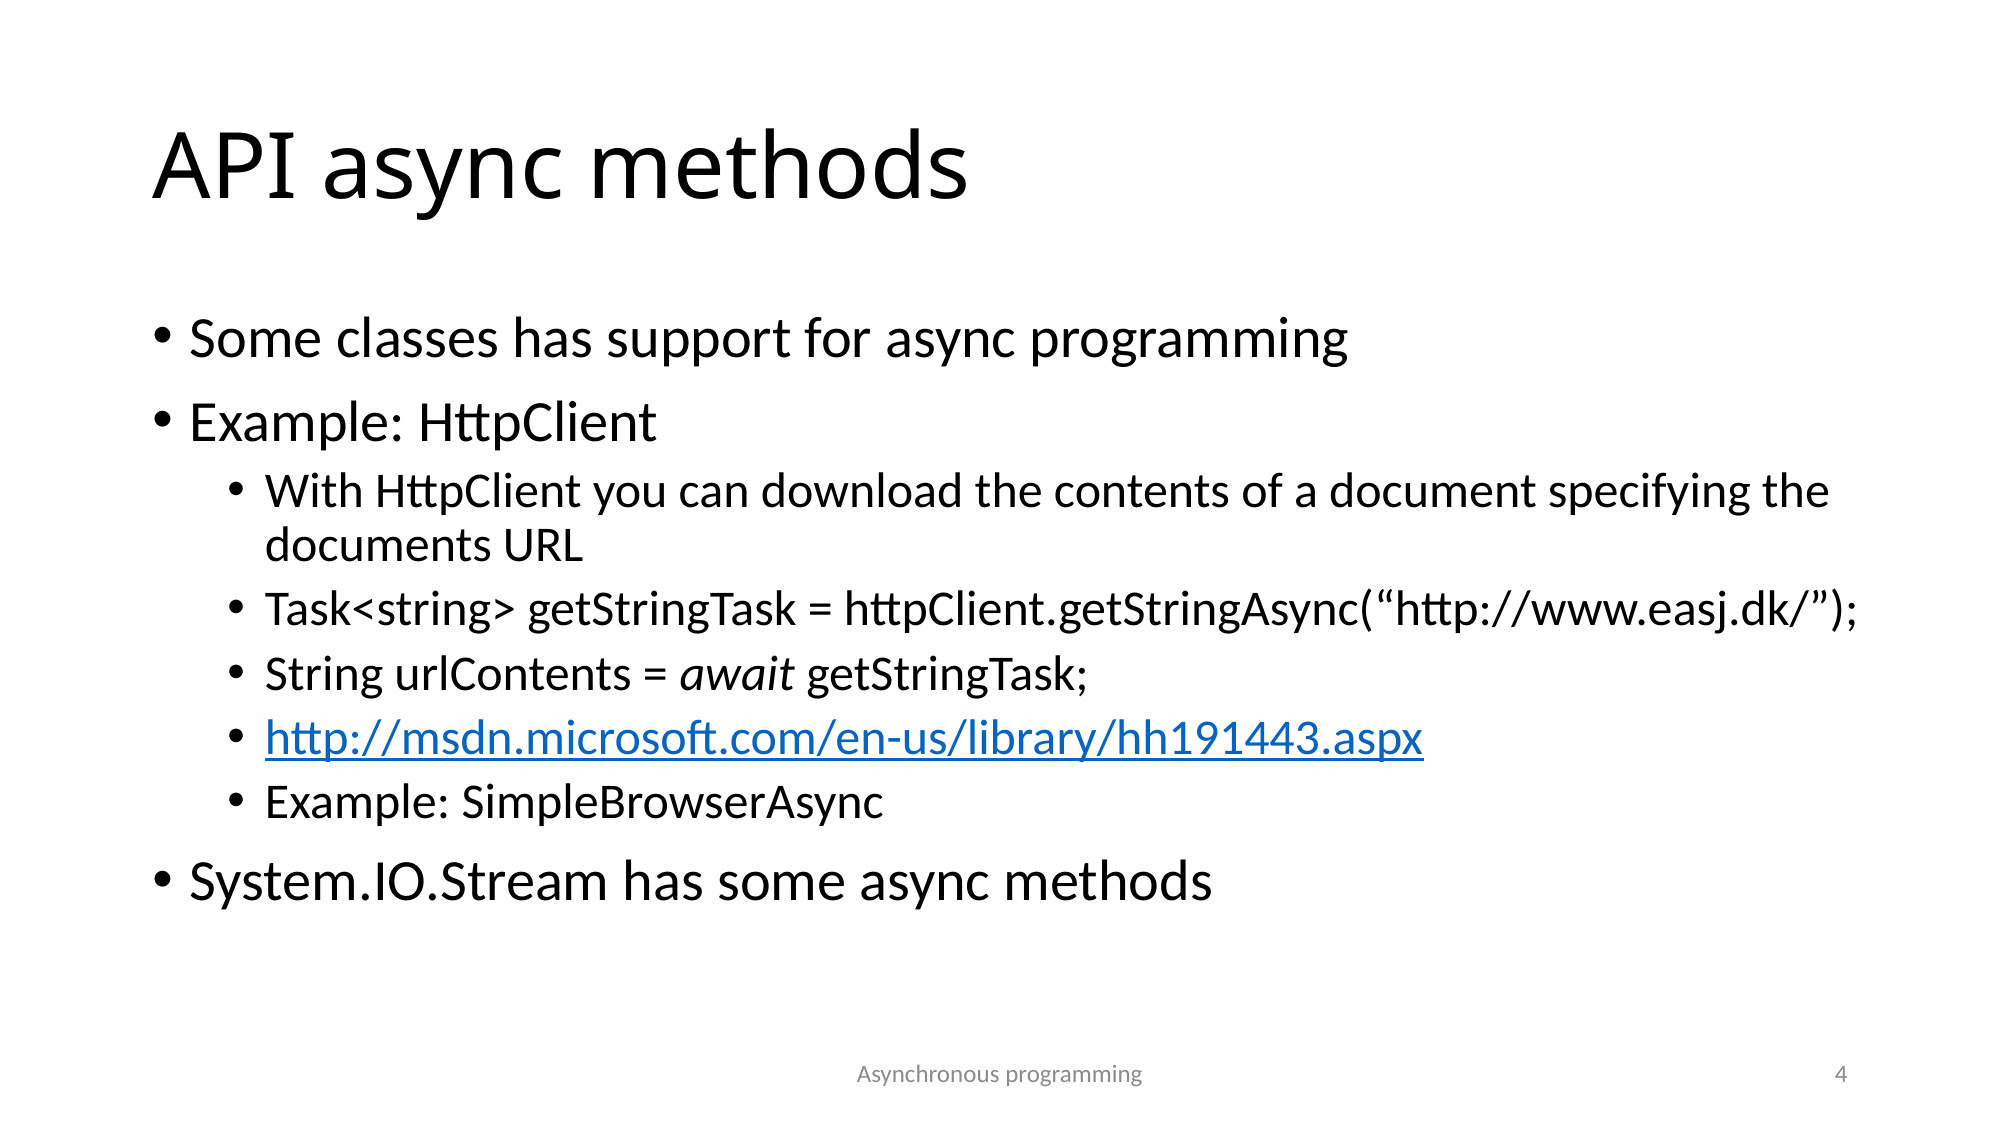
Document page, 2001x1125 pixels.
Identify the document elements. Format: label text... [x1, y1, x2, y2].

list Some classes has support for async programming Example: HttpClient With HttpClient you can download the contents of a document specifying the documents URL Task<string> getStringTask = httpClient.getStringAsync(“http://www.easj.dk/”); String urlContents = await getStringTask; http://msdn.microsoft.com/en-us/library/hh191443.aspx Example: SimpleBrowserAsync System.IO.Stream has some async methods [137, 299, 1933, 1014]
footer Asynchronous programming [662, 1042, 1338, 1103]
slide_number 4 [1412, 1042, 1863, 1103]
title API async methods [137, 59, 1863, 278]
